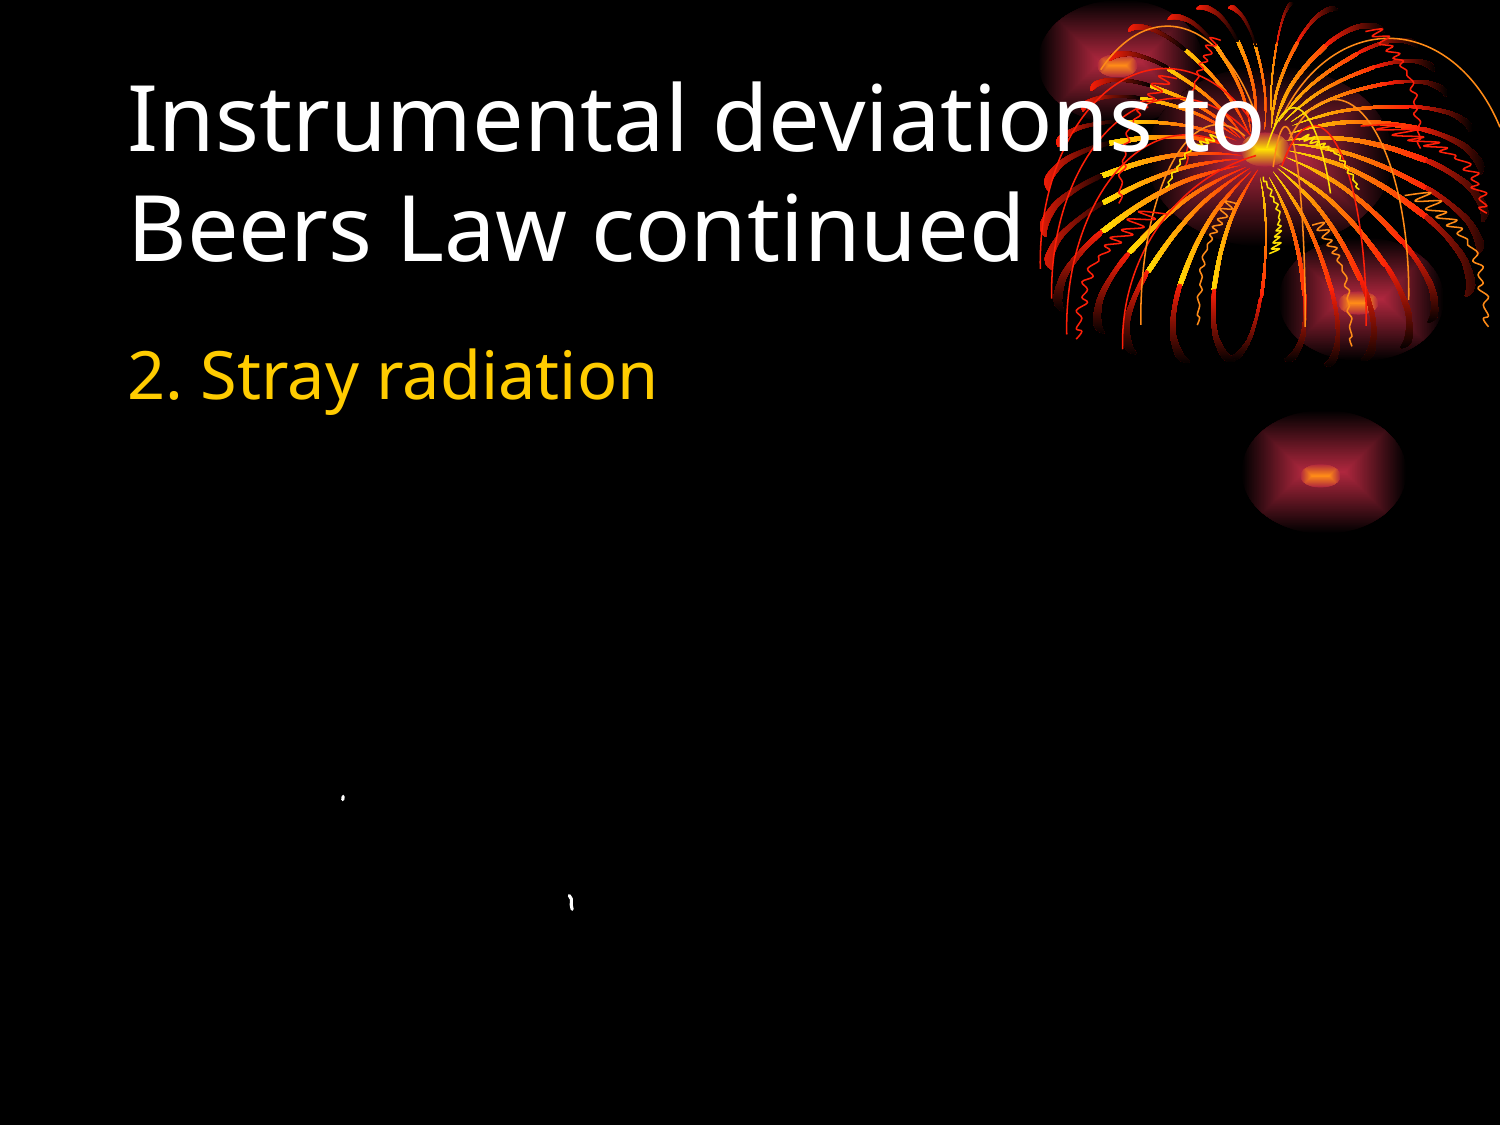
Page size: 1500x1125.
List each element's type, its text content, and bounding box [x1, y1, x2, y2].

list 2. Stray radiation [112, 324, 1388, 1001]
title Instrumental deviations to Beers Law continued [112, 49, 1388, 290]
